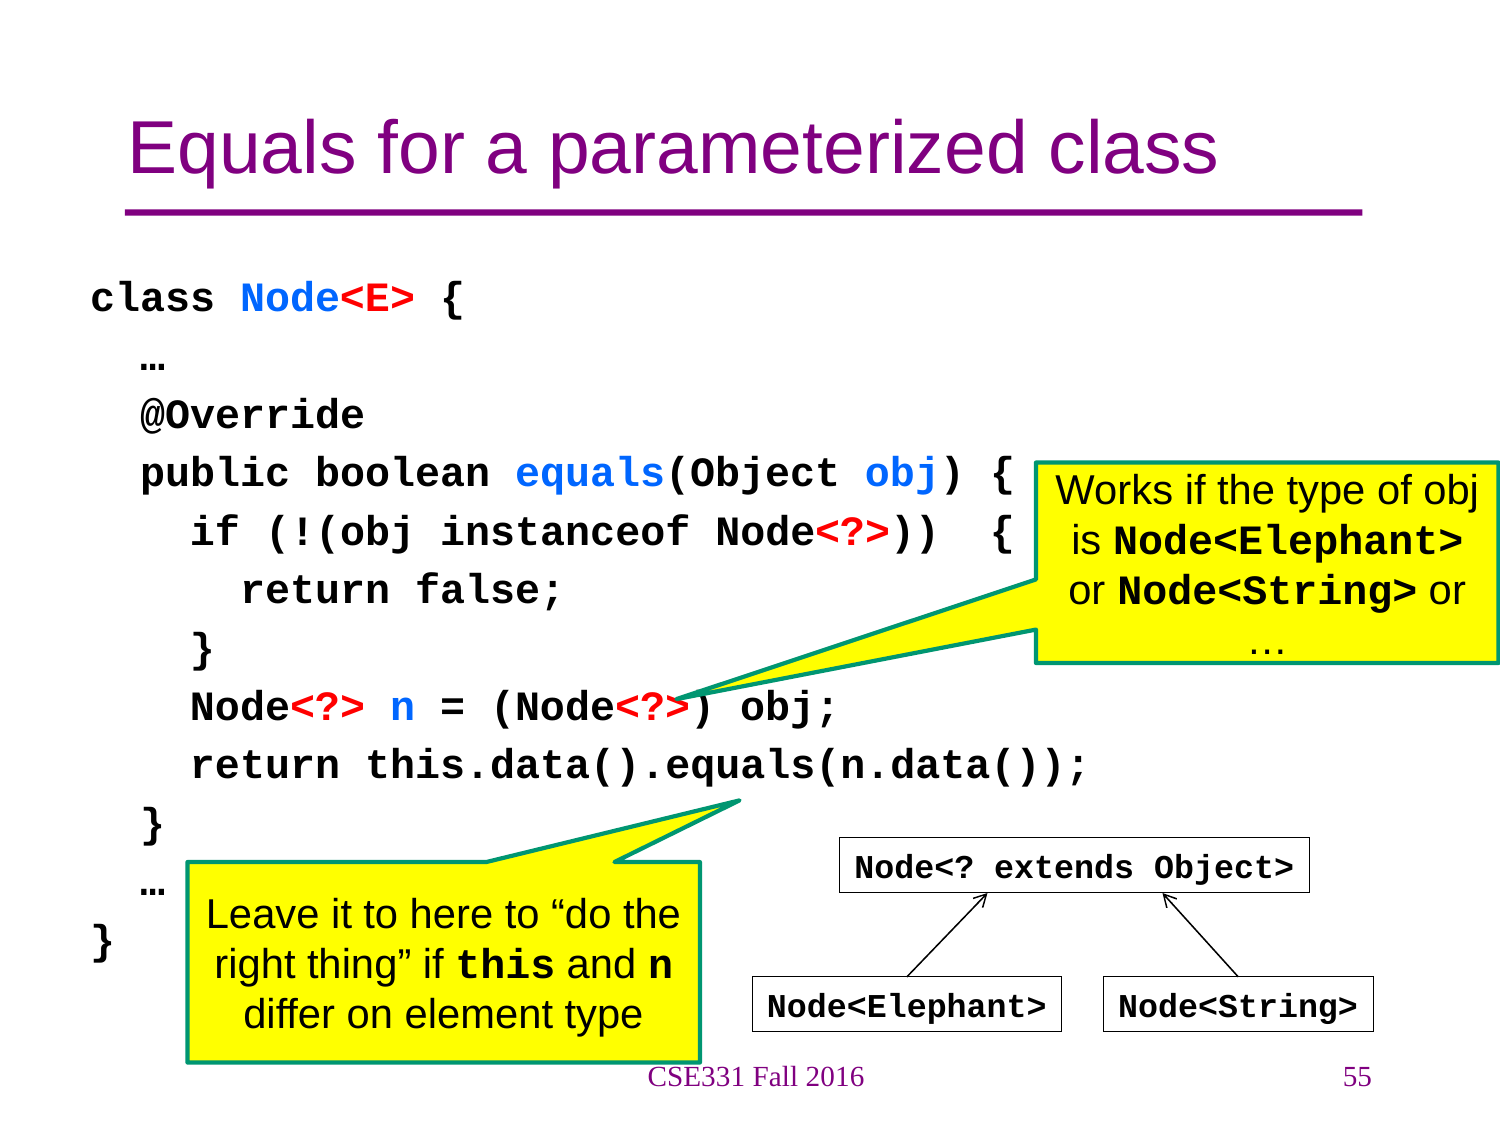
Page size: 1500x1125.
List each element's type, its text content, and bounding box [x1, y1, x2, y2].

slide_number 55 [1074, 1049, 1388, 1125]
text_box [1162, 892, 1239, 978]
footer CSE331 Fall 2016 [474, 1049, 1038, 1125]
text_box Works if the type of obj is Node<Elephant> or Node<String> or … [674, 460, 1500, 702]
text_box Node<? extends Object> [839, 837, 1310, 893]
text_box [906, 892, 988, 978]
text_box Leave it to here to “do the right thing” if this and n differ on element type [185, 798, 742, 1065]
list class Node<E> { … @Override public boolean equals(Object obj) { if (!(obj instanceof Node<?>)) { return false; } Node<?> n = (Node<?>) obj; return this.data().equals(n.data()); } … } [75, 262, 1425, 1038]
text_box Node<String> [1103, 976, 1374, 1032]
text_box Node<Elephant> [752, 976, 1062, 1032]
title Equals for a parameterized class [112, 50, 1388, 238]
